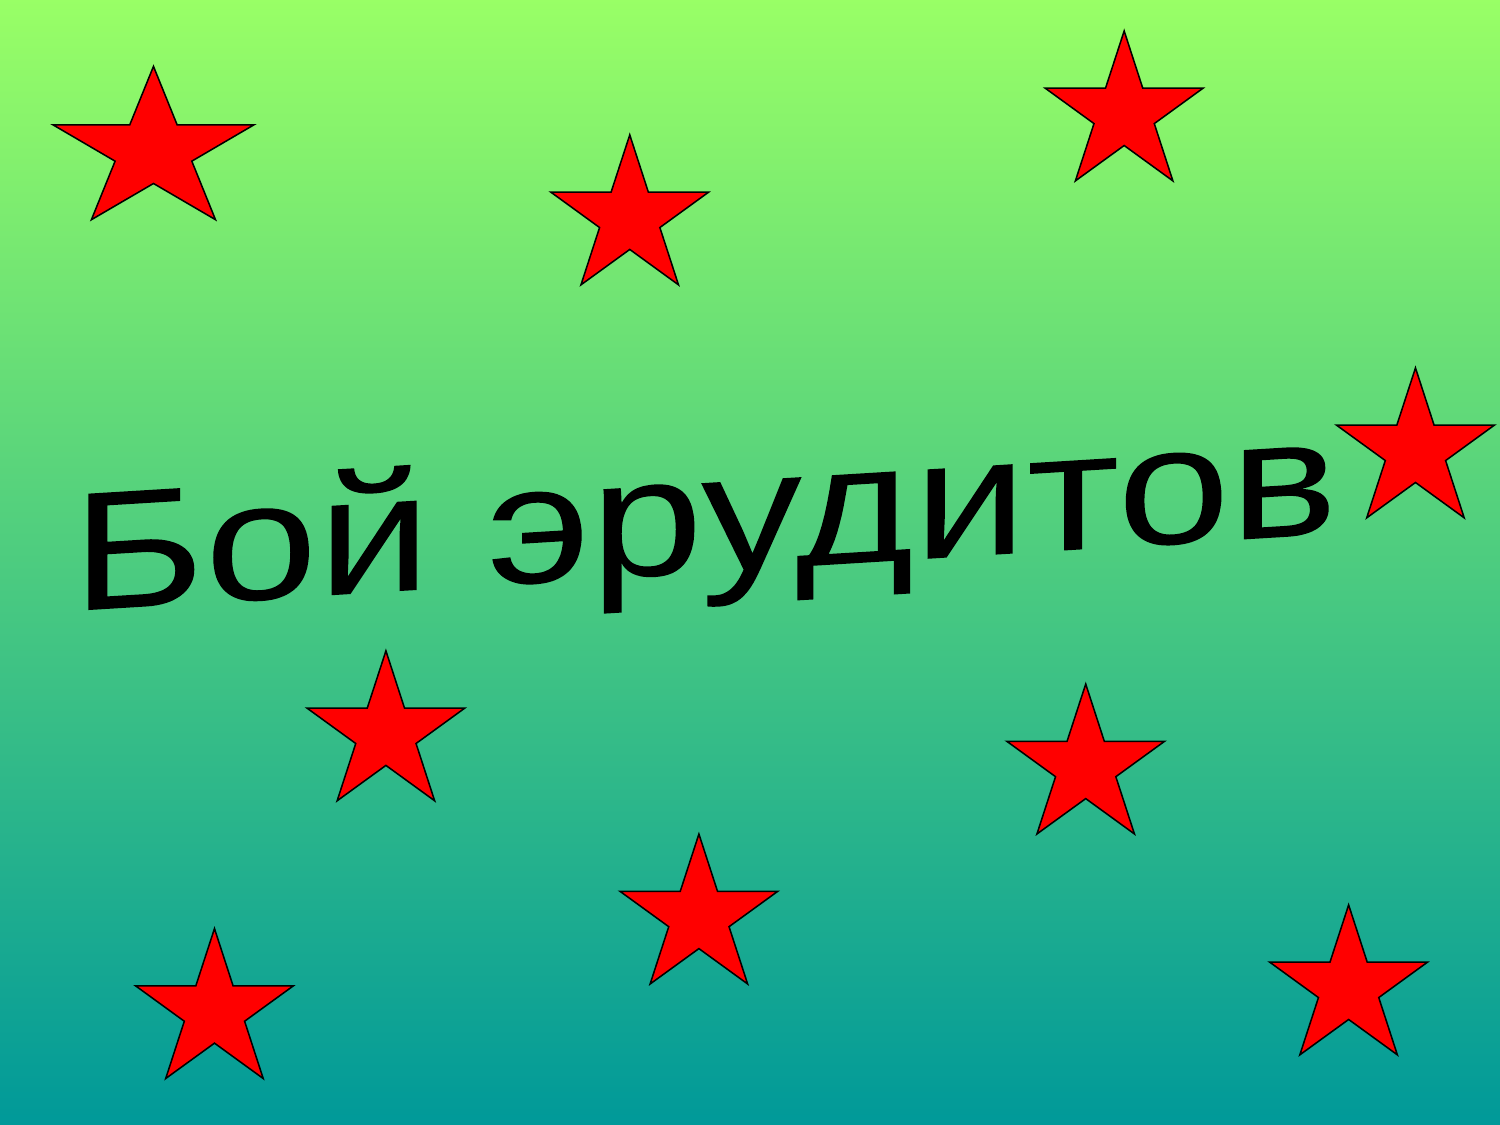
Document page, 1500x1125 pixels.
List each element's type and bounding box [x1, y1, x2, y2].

text_box [307, 650, 465, 801]
text_box [1336, 367, 1495, 518]
text_box [53, 66, 254, 220]
text_box [135, 928, 294, 1079]
text_box [1269, 904, 1428, 1055]
text_box [1045, 30, 1204, 181]
text_box [620, 834, 778, 984]
text_box [1006, 684, 1165, 834]
text_box [550, 134, 709, 285]
